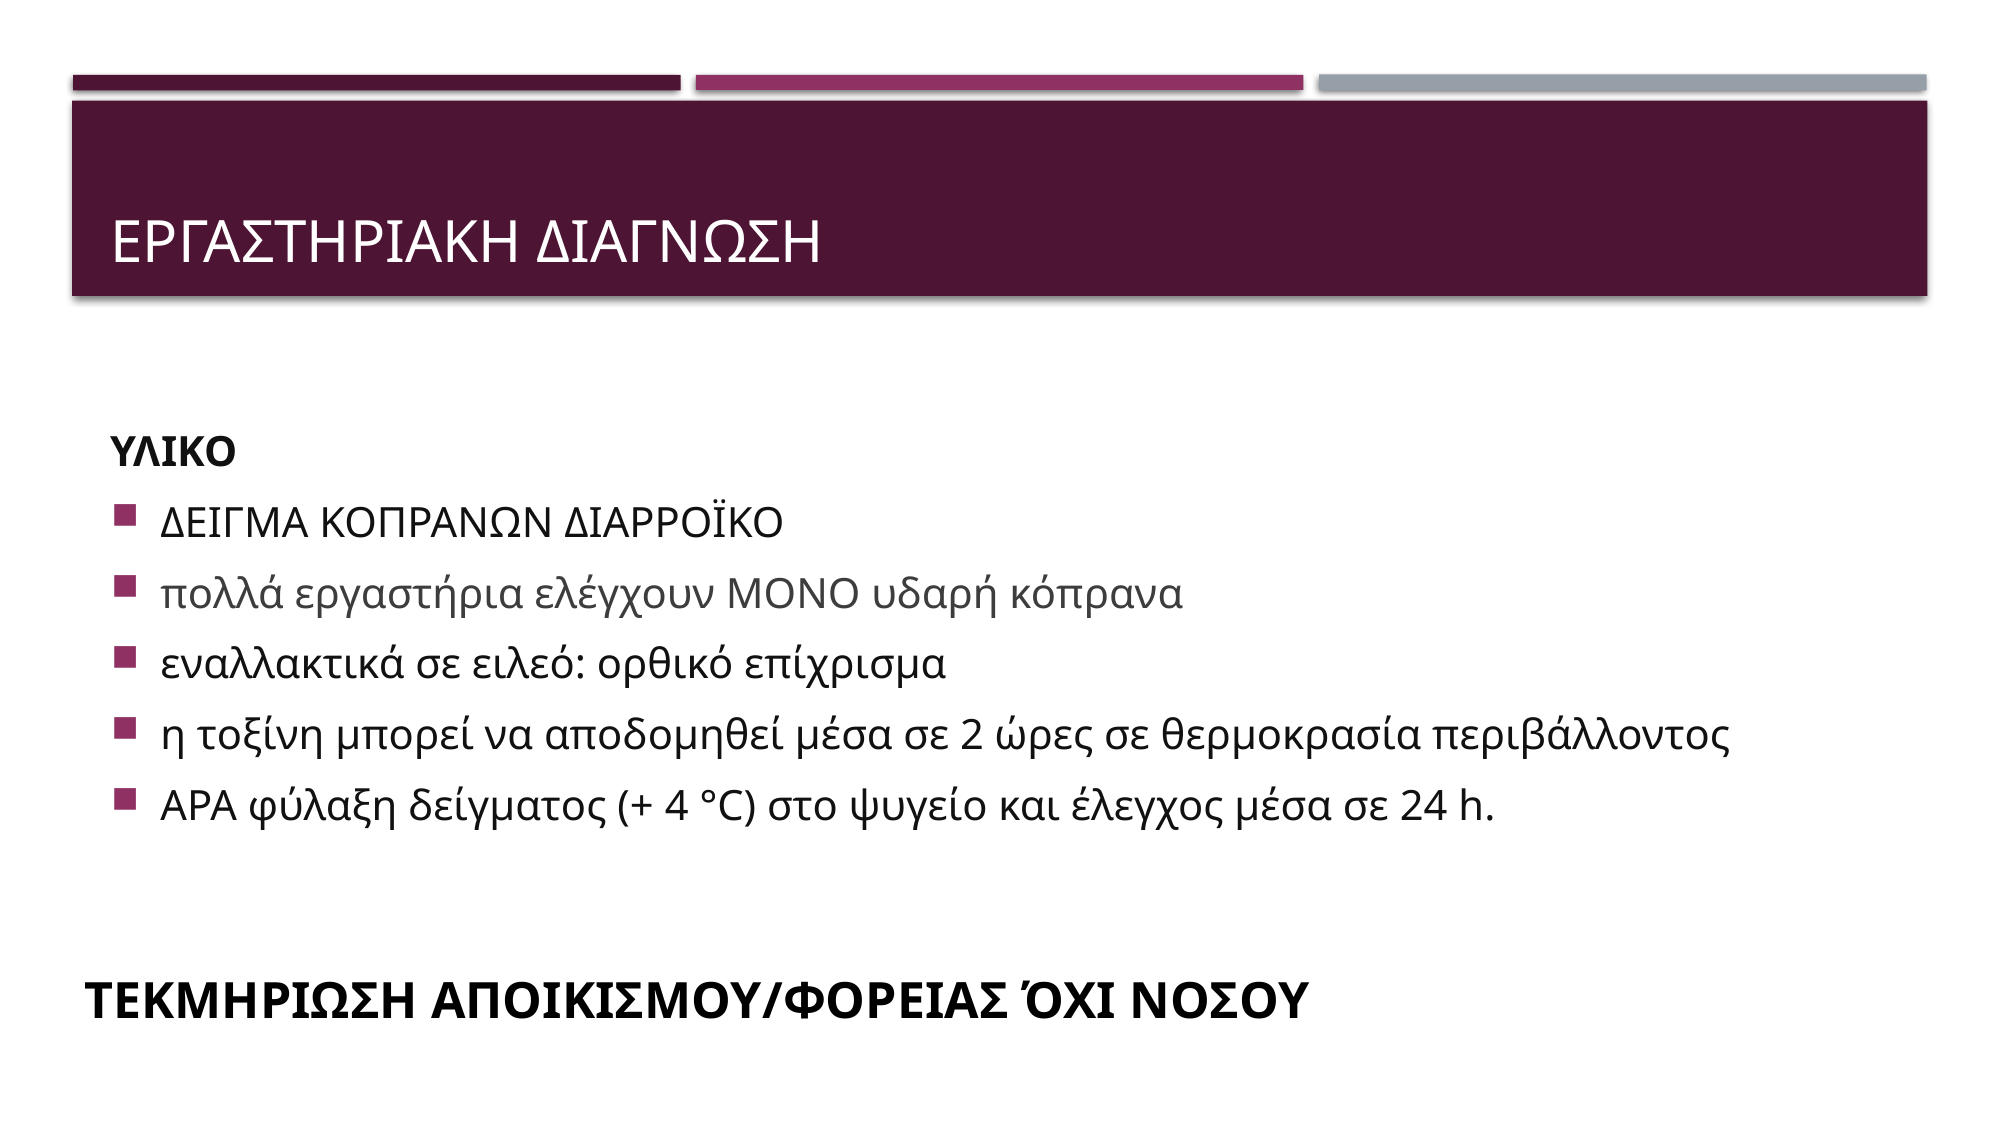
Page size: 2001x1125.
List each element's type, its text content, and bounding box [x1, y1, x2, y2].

list ΥΛΙΚΟ ΔΕΙΓΜΑ ΚΟΠΡΑΝΩΝ ΔΙΑΡΡΟΪΚΟ πολλά εργαστήρια ελέγχουν ΜΟΝΟ υδαρή κόπρανα εναλλακτικά σε ειλεό: ορθικό επίχρισμα η τοξίνη μπορεί να αποδομηθεί μέσα σε 2 ώρες σε θερμοκρασία περιβάλλοντος ΑΡΑ φύλαξη δείγματος (+ 4 °C) στο ψυγείο και έλεγχος μέσα σε 24 h. [95, 357, 1905, 962]
title εργαστηριακη διαγνωση [95, 115, 1905, 282]
text_box ΤΕΚΜΗΡΙΩΣΗ ΑΠΟΙΚΙΣΜΟΥ/ΦΟΡΕΙΑΣ ΌΧΙ ΝΟΣΟΥ [69, 961, 1397, 1036]
